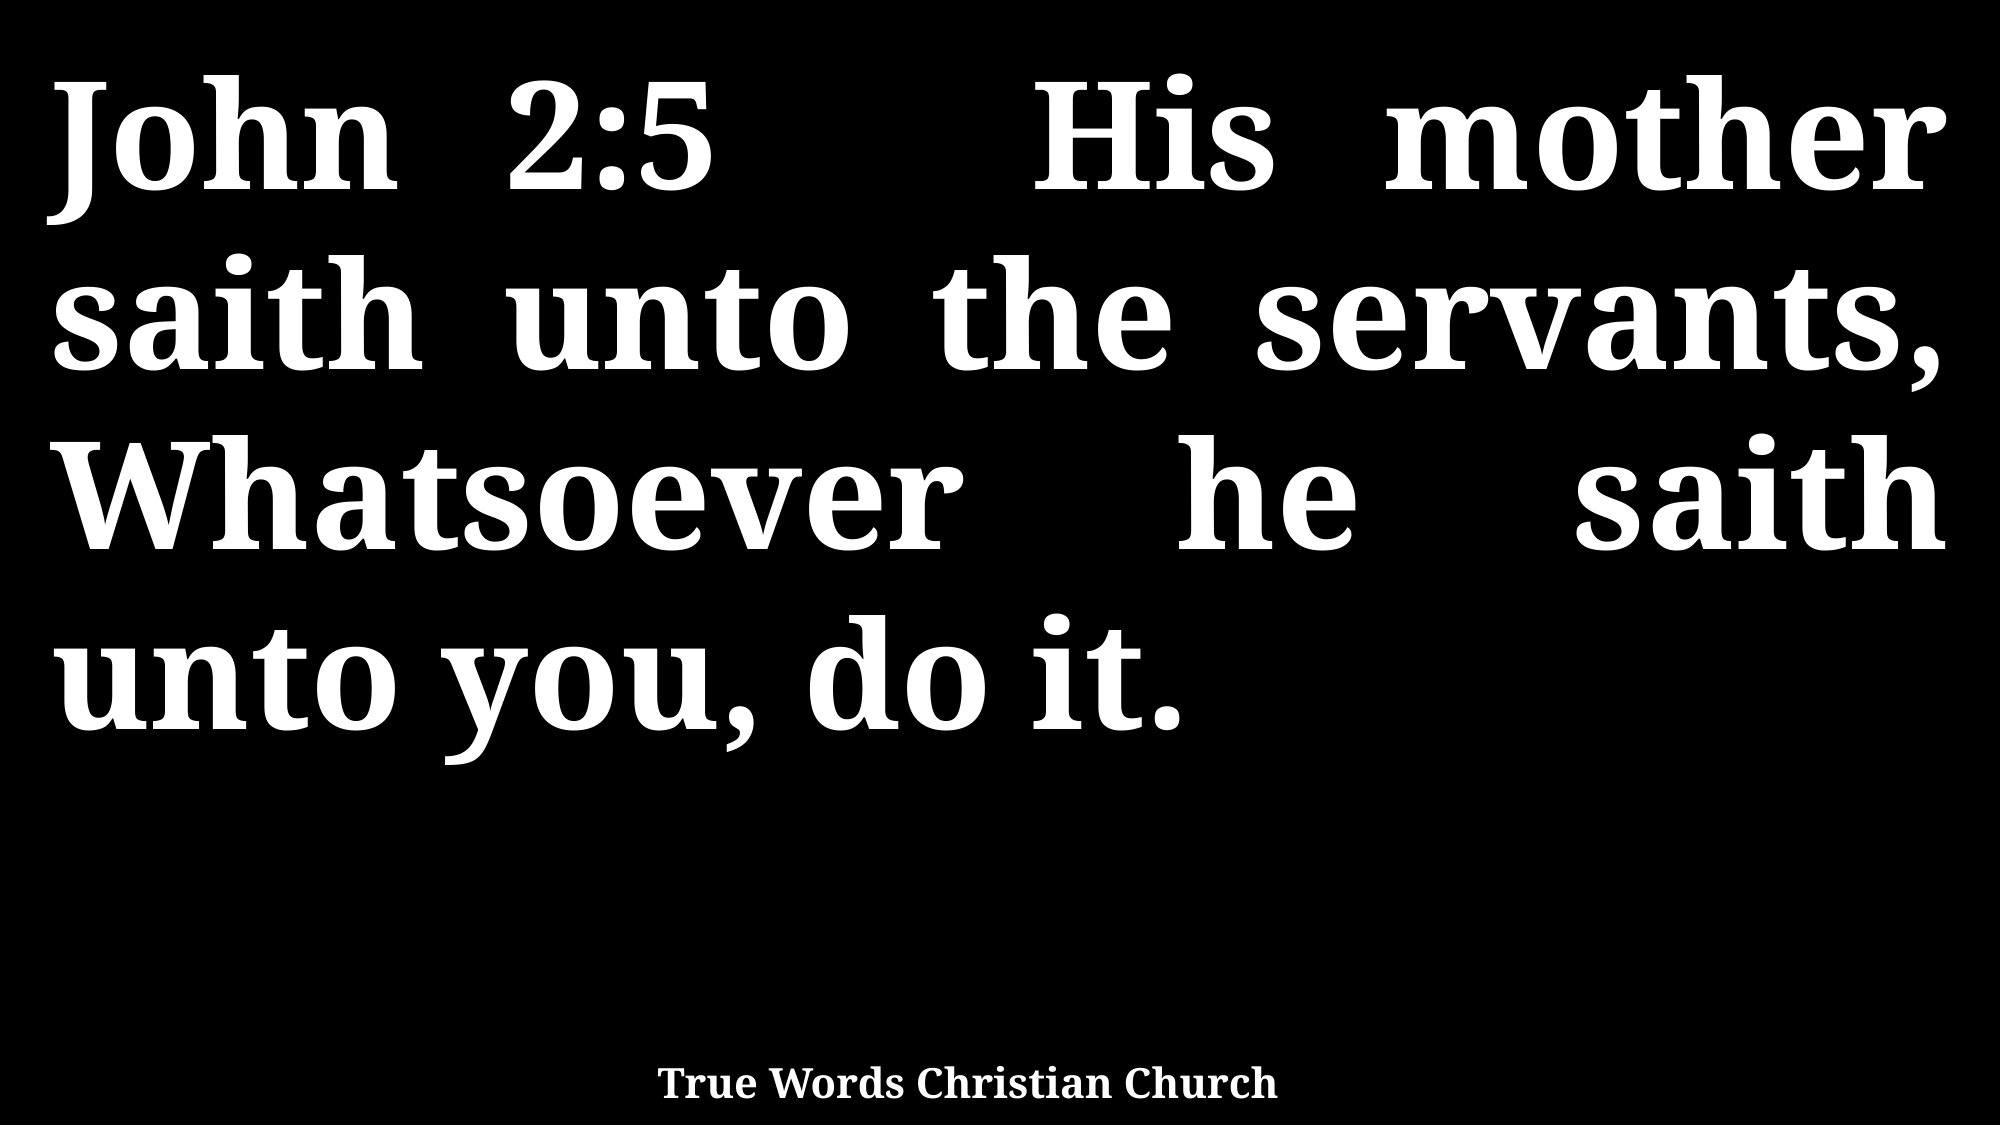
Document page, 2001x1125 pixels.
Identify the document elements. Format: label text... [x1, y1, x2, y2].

text_box John 2:5 His mother saith unto the servants, Whatsoever he saith unto you, do it. [35, 32, 1965, 767]
text_box True Words Christian Church [642, 1049, 1294, 1114]
